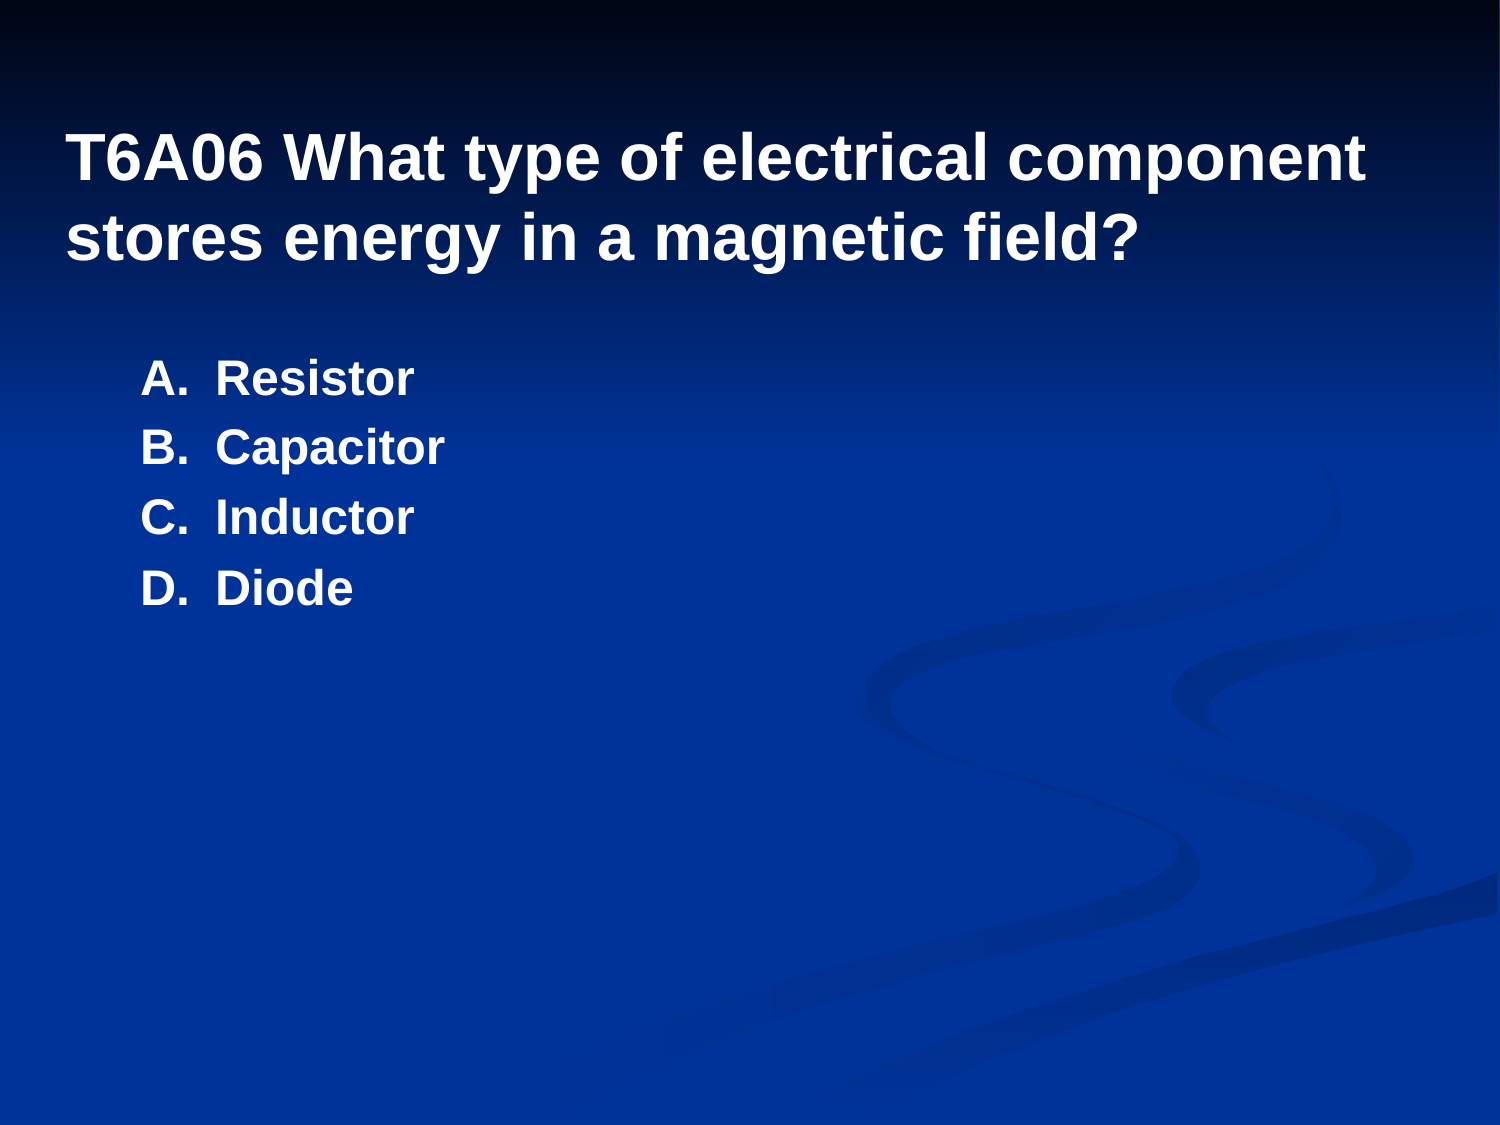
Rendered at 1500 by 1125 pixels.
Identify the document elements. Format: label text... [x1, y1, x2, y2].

title T6A06 What type of electrical component stores energy in a magnetic field? [49, 49, 1451, 337]
list A. Resistor B. Capacitor C. Inductor D. Diode [49, 337, 1451, 1006]
